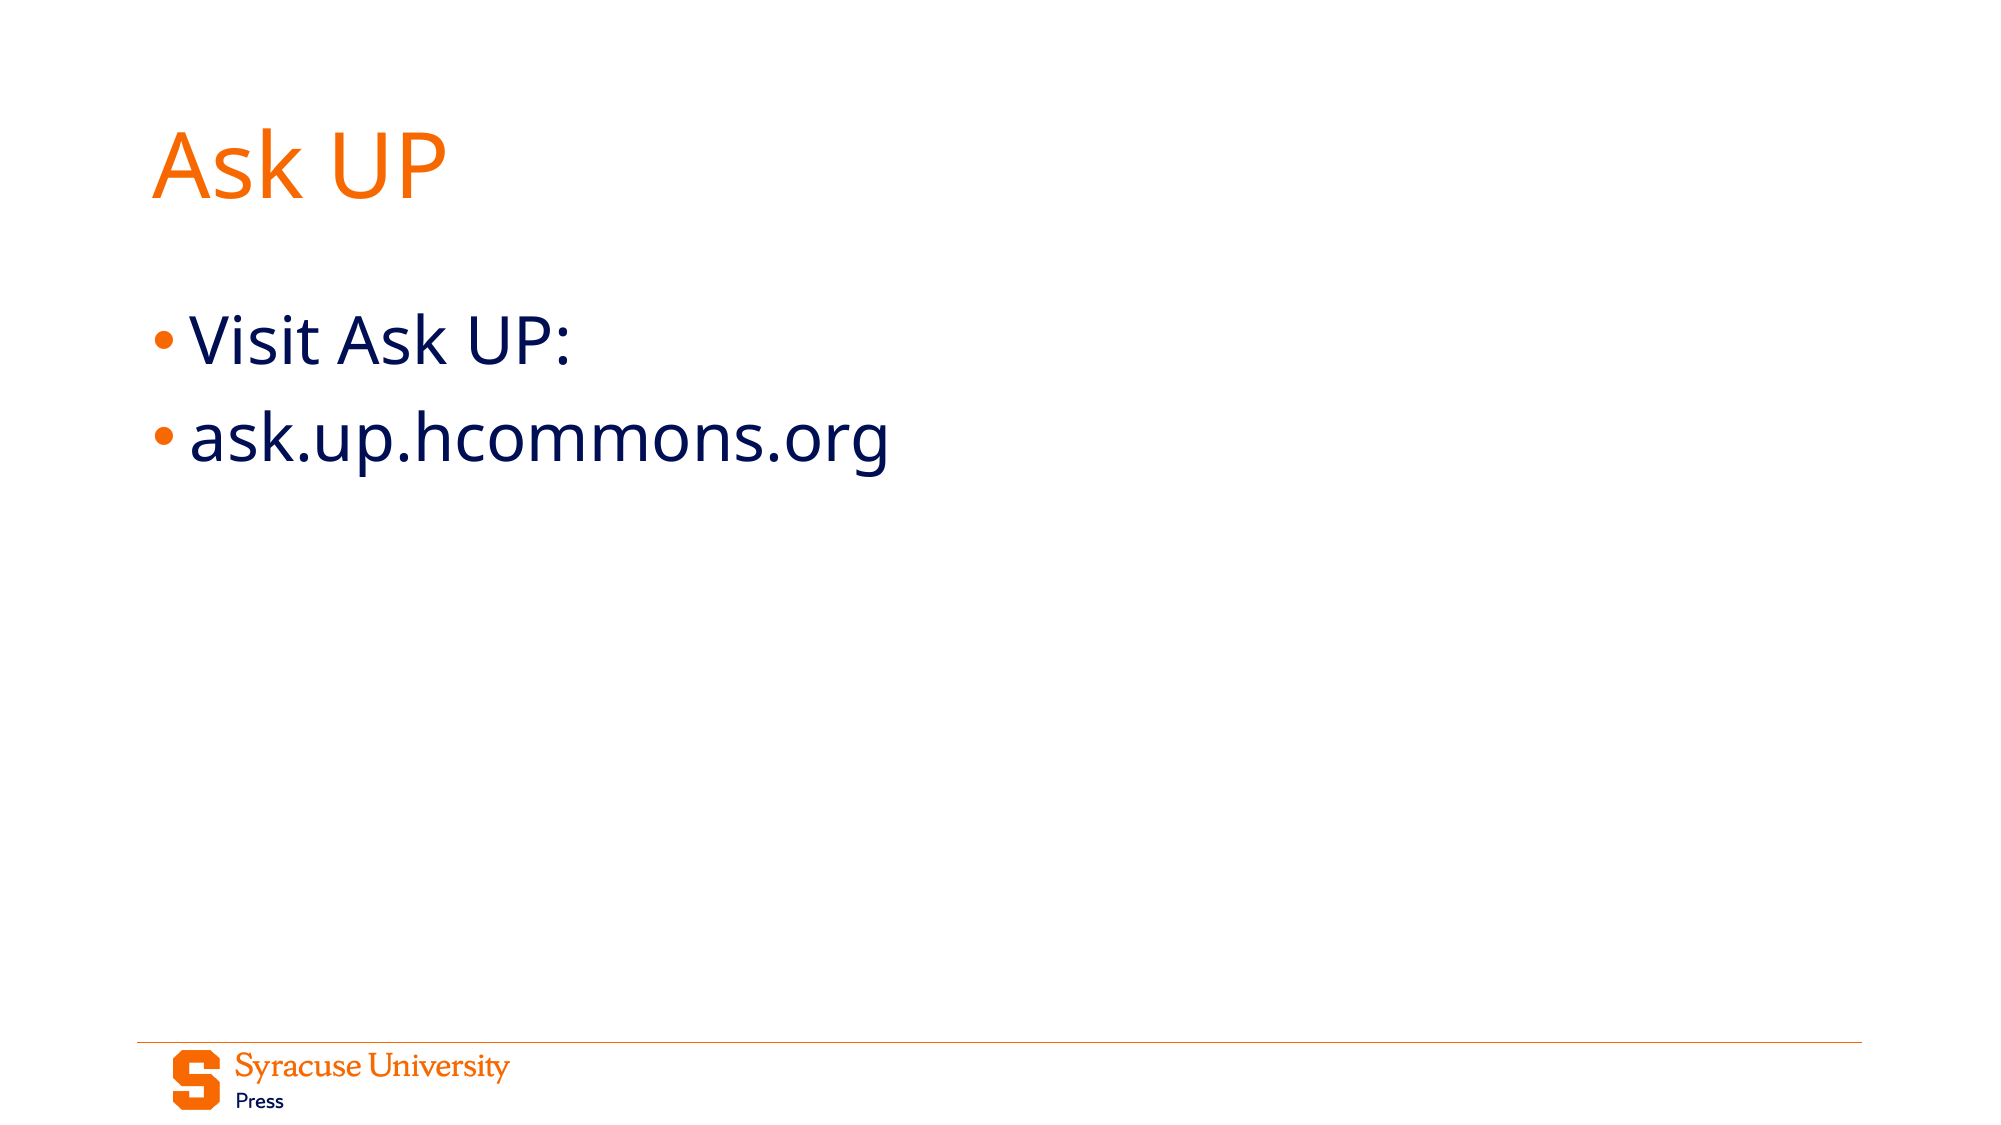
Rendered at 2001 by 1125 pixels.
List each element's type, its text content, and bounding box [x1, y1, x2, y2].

picture [173, 1050, 510, 1110]
title Ask UP [137, 59, 1863, 278]
list Visit Ask UP: ask.up.hcommons.org [137, 299, 1863, 1014]
